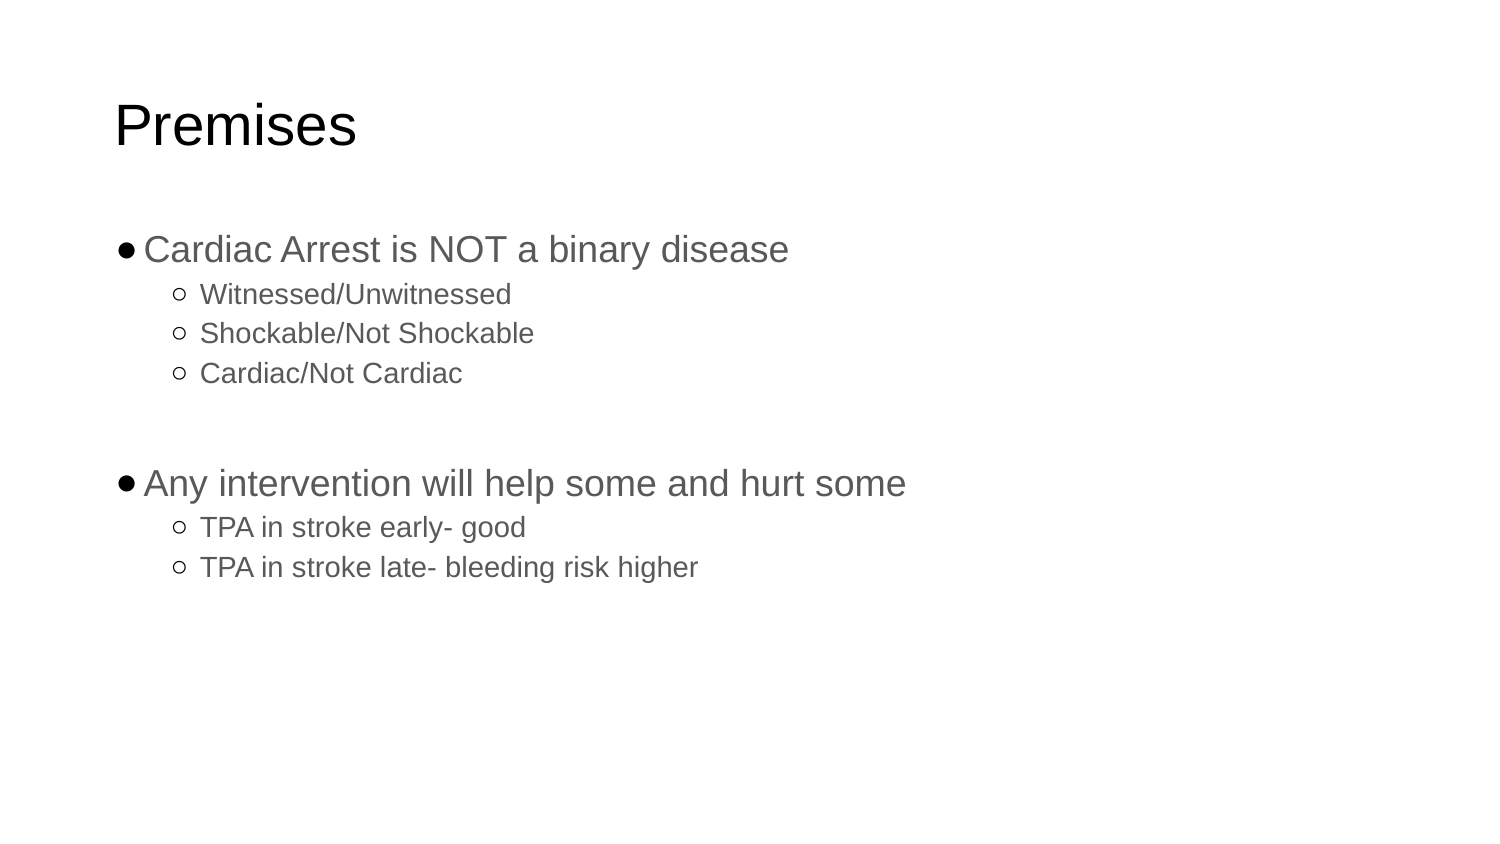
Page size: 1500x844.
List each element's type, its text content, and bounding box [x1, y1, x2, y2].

title Premises [103, 44, 1397, 208]
list Cardiac Arrest is NOT a binary disease Witnessed/Unwitnessed Shockable/Not Shockable Cardiac/Not Cardiac Any intervention will help some and hurt some TPA in stroke early- good TPA in stroke late- bleeding risk higher [103, 224, 1397, 760]
